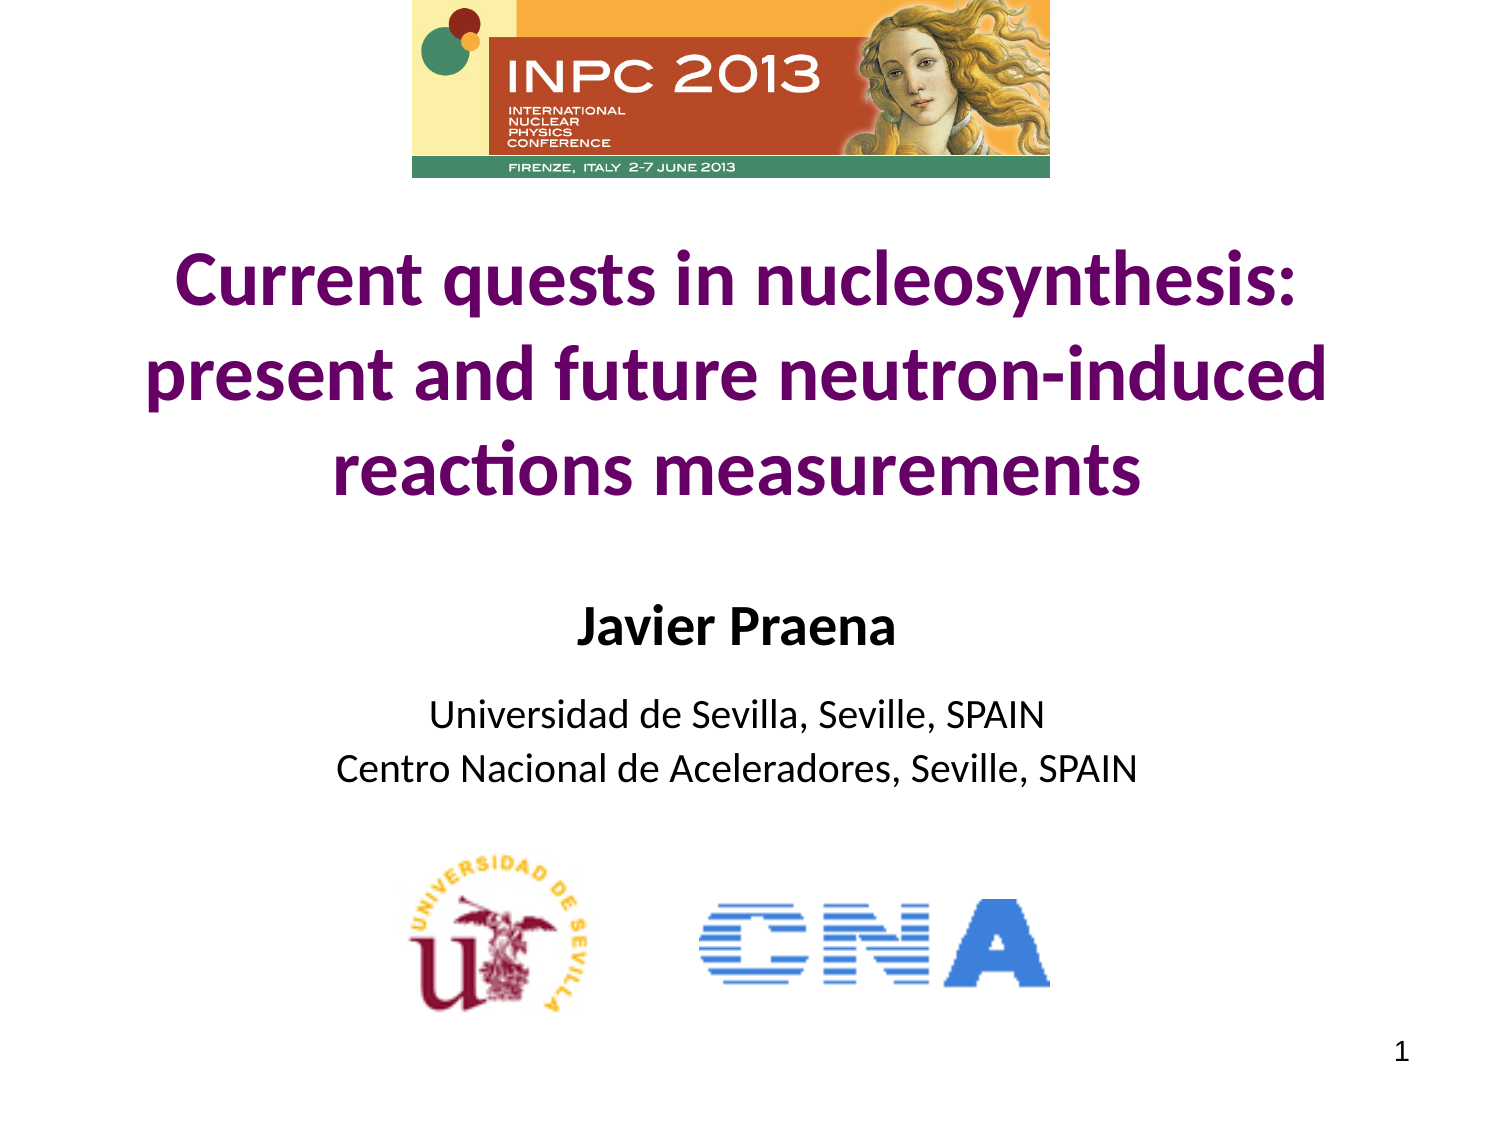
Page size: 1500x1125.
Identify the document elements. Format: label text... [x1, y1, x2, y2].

picture [399, 849, 601, 1016]
subtitle Javier Praena Universidad de Sevilla, Seville, SPAIN Centro Nacional de Aceleradores, Seville, SPAIN [249, 587, 1225, 838]
picture [699, 899, 1051, 991]
title Current quests in nucleosynthesis: present and future neutron-induced reactions measurements [50, 224, 1425, 513]
slide_number 1 [1074, 1024, 1425, 1103]
picture [412, 0, 1051, 178]
